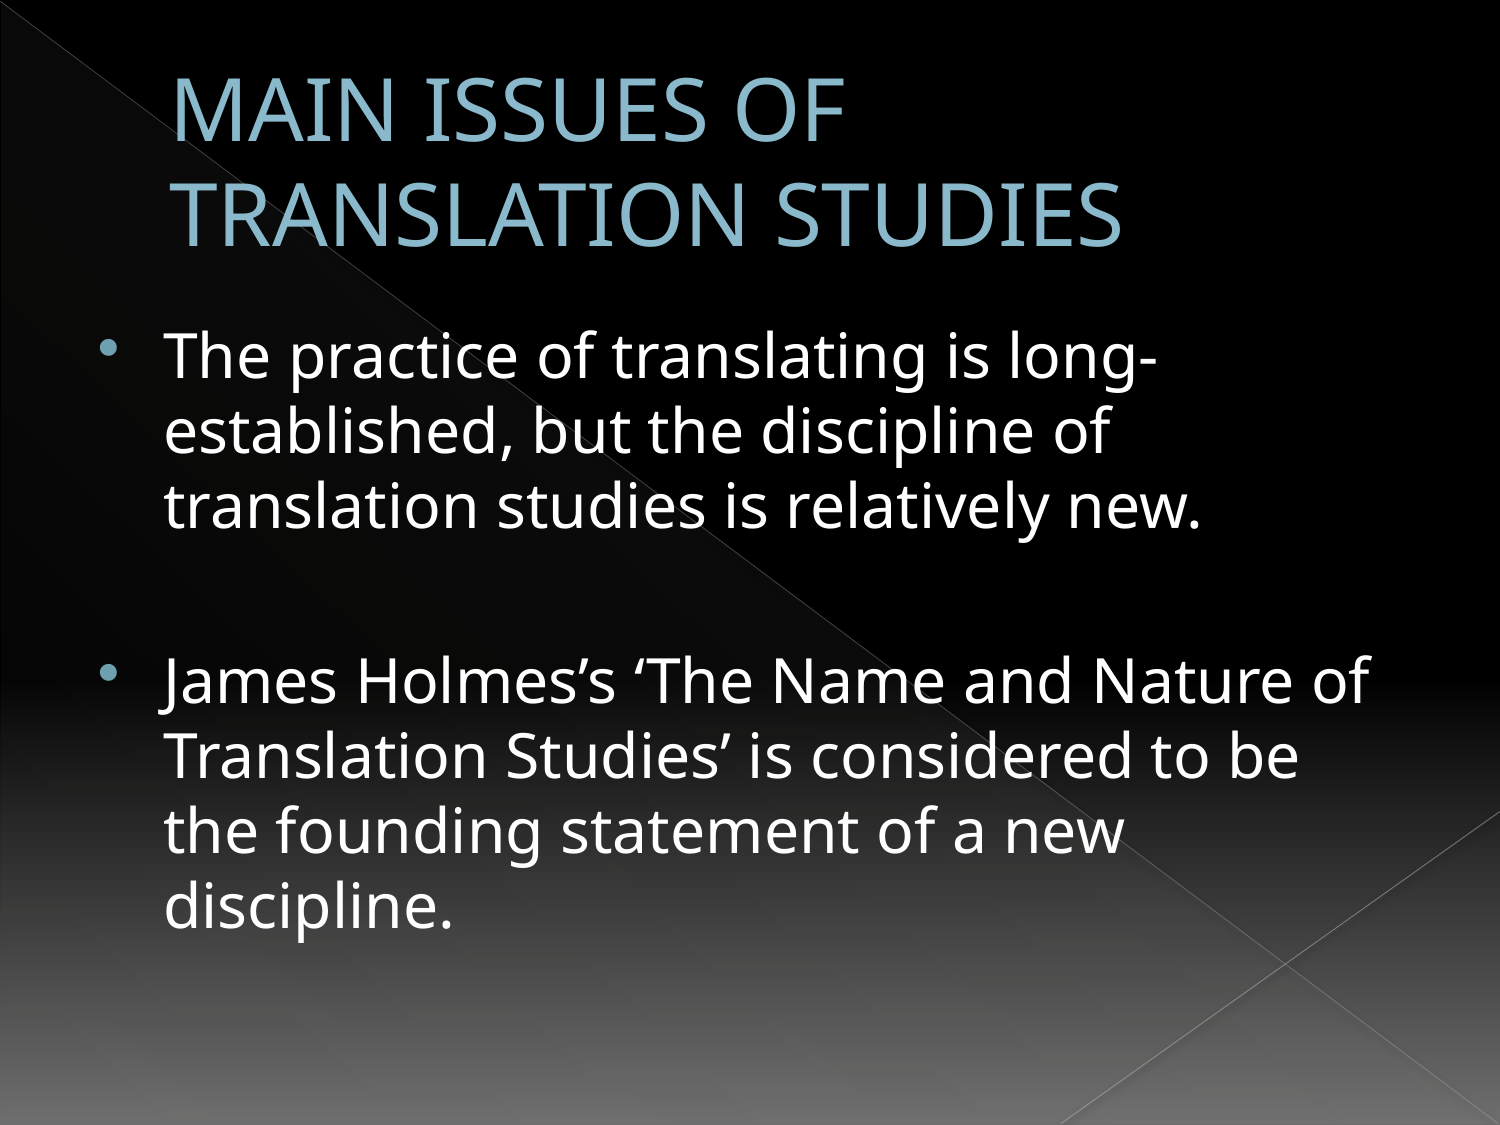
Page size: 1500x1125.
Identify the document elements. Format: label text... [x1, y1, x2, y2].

list The practice of translating is long-established, but the discipline of translation studies is relatively new. James Holmes’s ‘The Name and Nature of Translation Studies’ is considered to be the founding statement of a new discipline. [75, 308, 1425, 1059]
title MAIN ISSUES OF TRANSLATION STUDIES [75, 43, 1425, 274]
